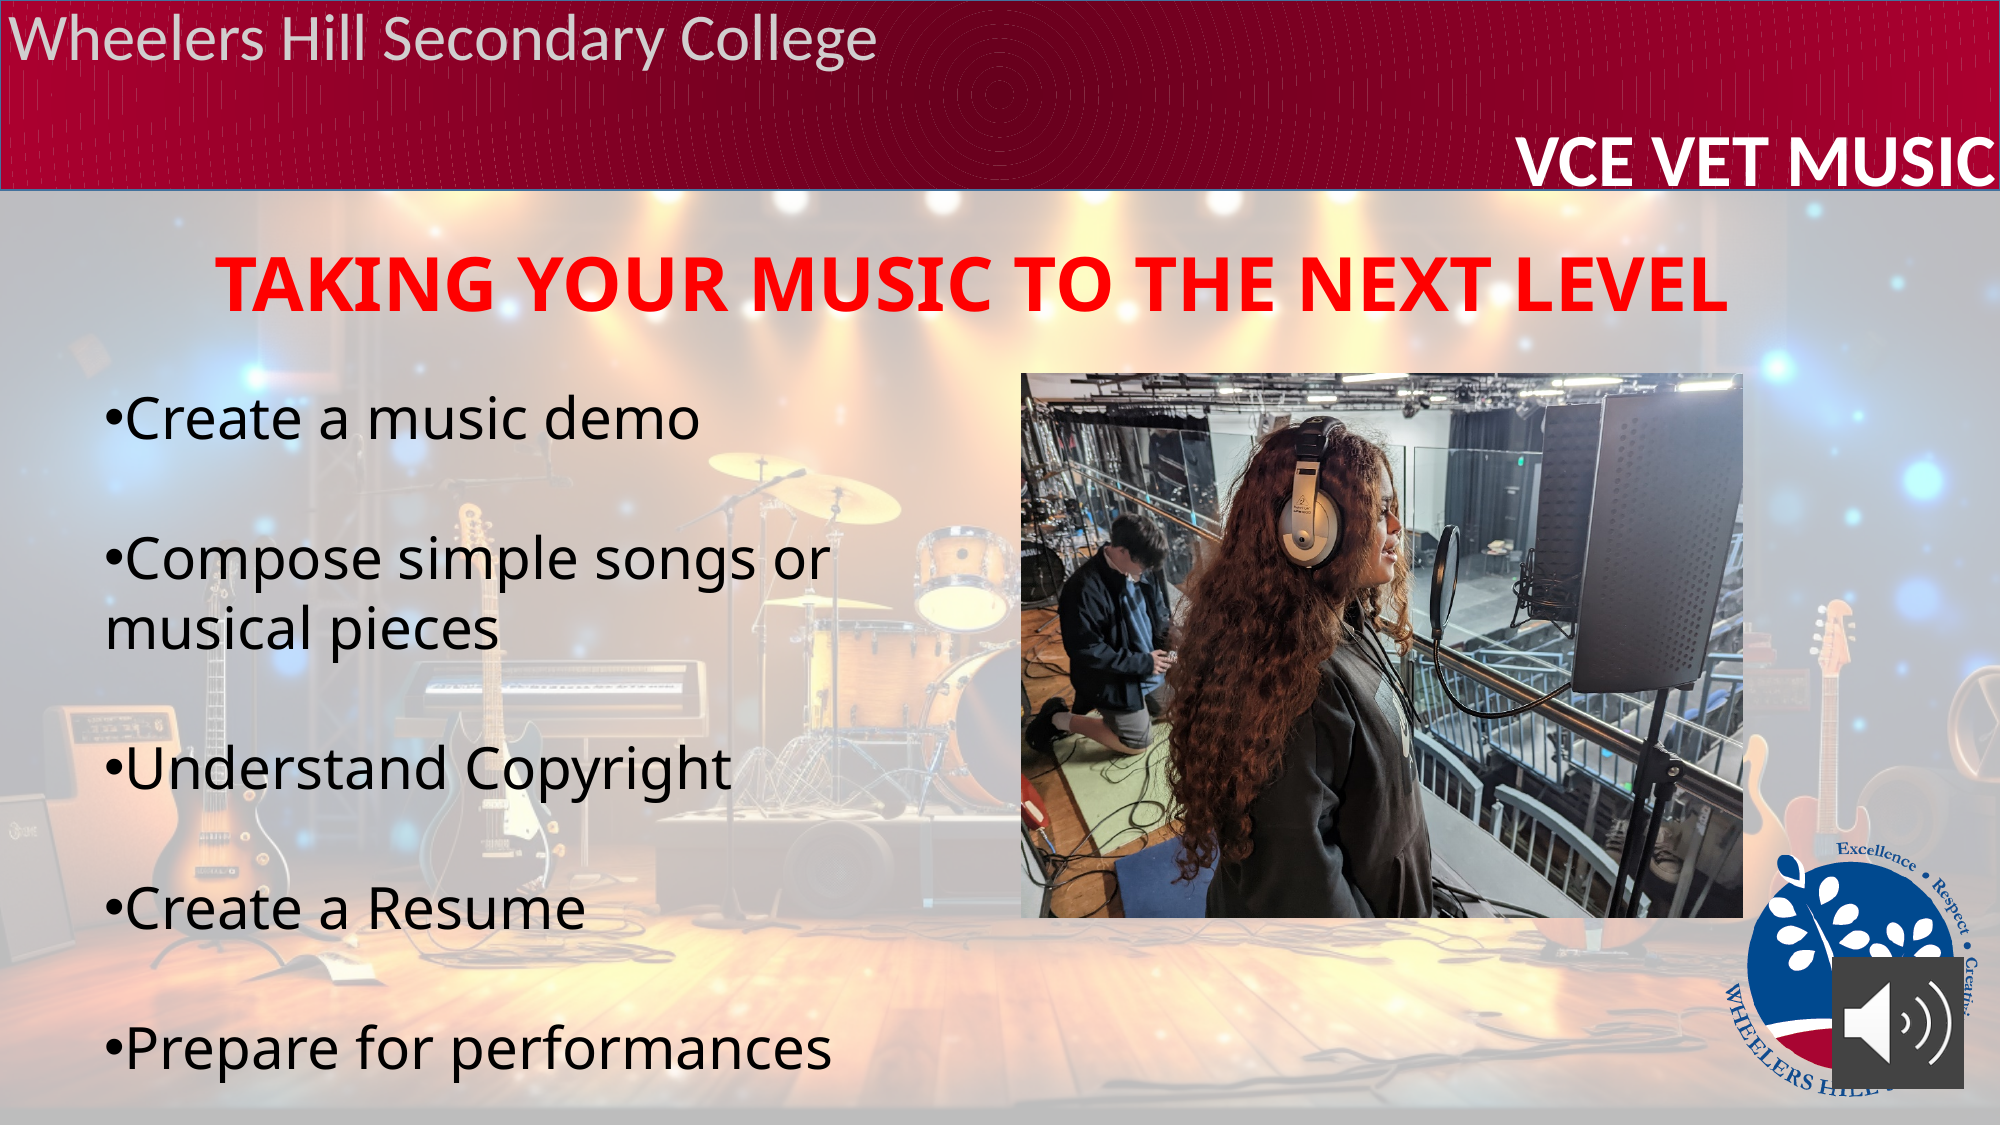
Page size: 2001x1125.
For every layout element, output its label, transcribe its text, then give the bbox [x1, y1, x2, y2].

text_box Wheelers Hill Secondary College [0, 0, 1049, 82]
text_box VCE VET MUSIC [1500, 103, 2000, 209]
text_box TAKING YOUR MUSIC TO THE NEXT LEVEL [199, 228, 1799, 334]
text_box Create a music demo Compose simple songs or musical pieces Understand Copyright Create a Resume Prepare for performances [89, 373, 1022, 1089]
picture [1021, 373, 1992, 1113]
text_box [0, 0, 2000, 191]
